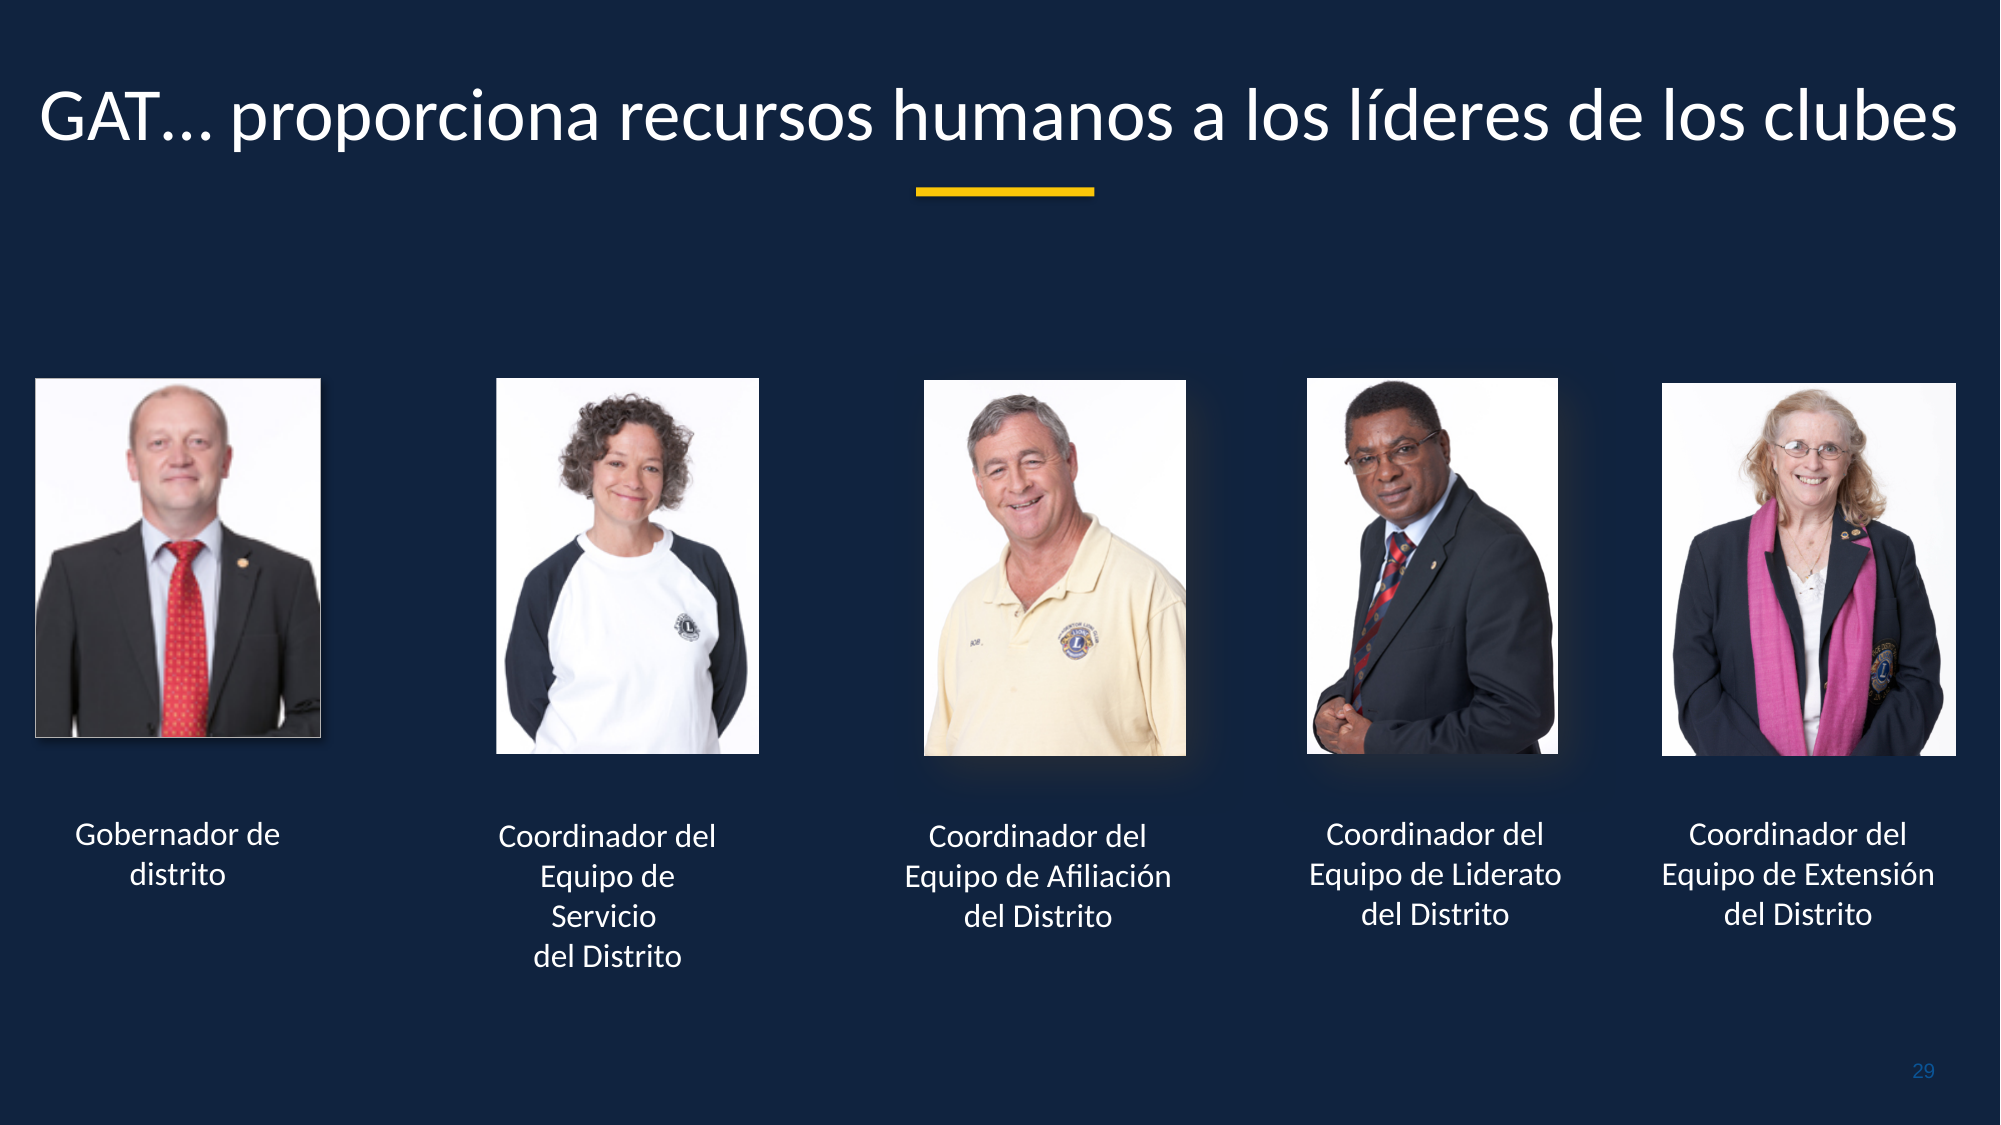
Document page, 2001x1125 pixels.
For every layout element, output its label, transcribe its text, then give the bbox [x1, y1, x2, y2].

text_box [1279, 378, 1593, 902]
text_box [915, 187, 1095, 197]
picture [1662, 383, 1956, 757]
text_box GAT… proporciona recursos humanos a los líderes de los clubes [0, 51, 2000, 165]
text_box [27, 378, 329, 861]
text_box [469, 378, 760, 905]
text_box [879, 380, 1198, 905]
text_box Coordinador del Equipo de Extensión del Distrito [1624, 805, 1972, 940]
